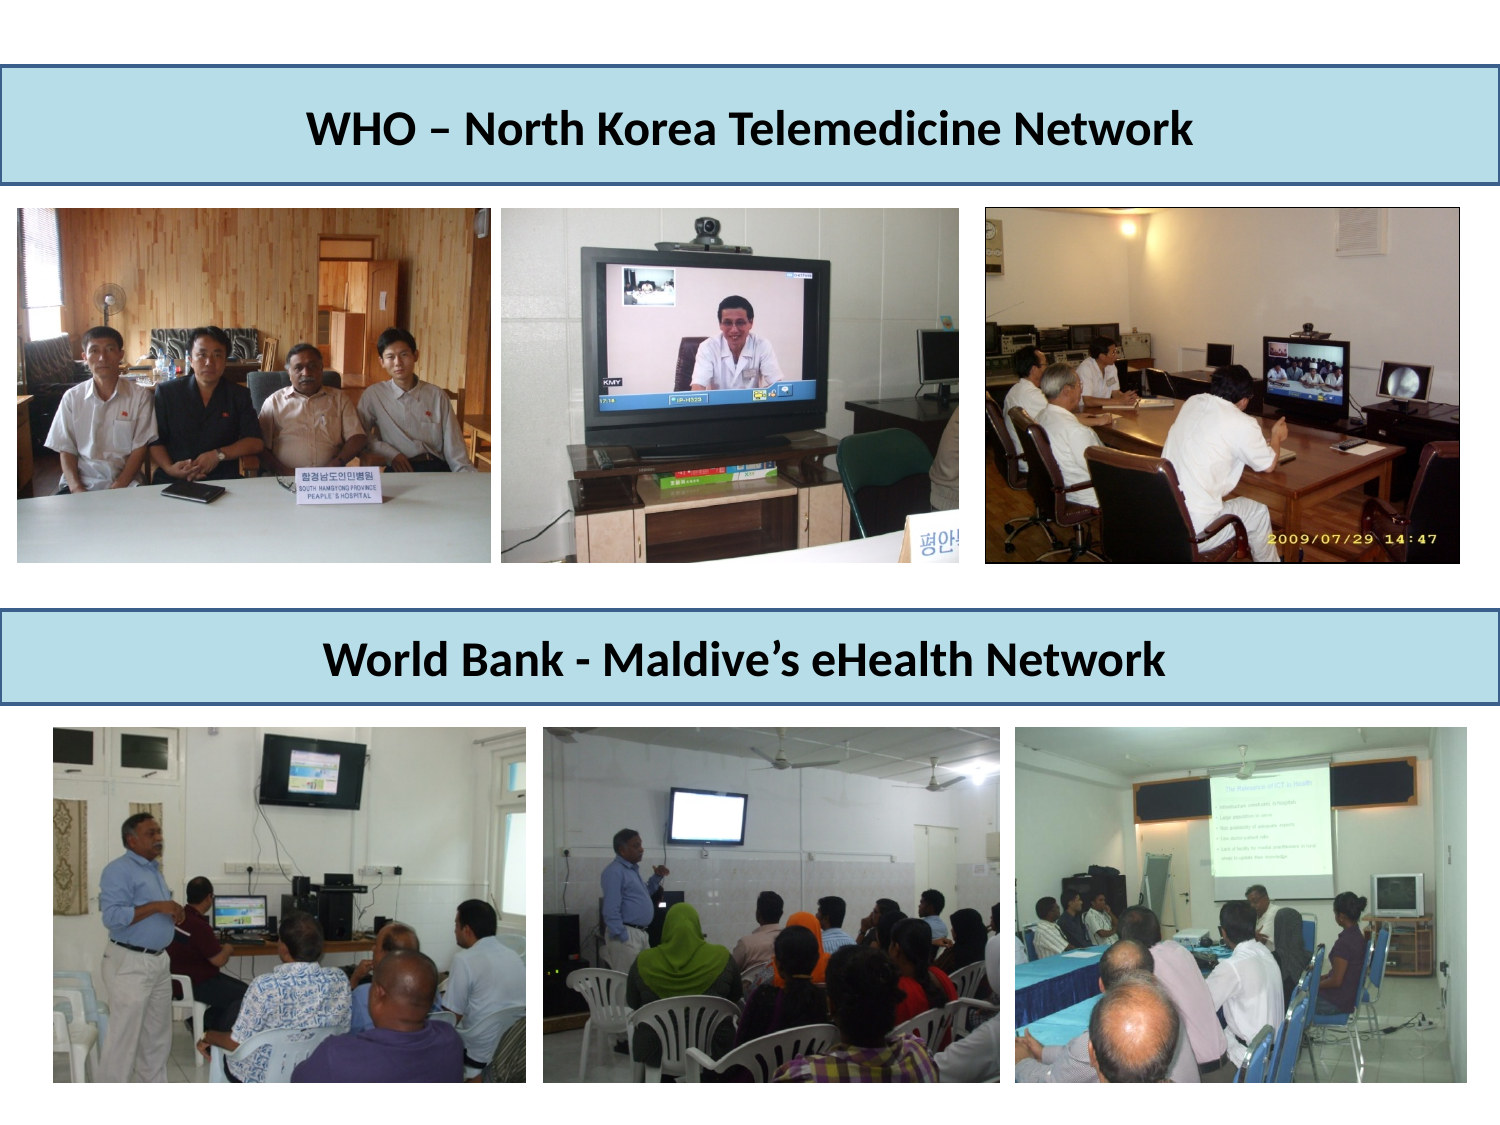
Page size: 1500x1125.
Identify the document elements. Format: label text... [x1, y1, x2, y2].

picture [1015, 727, 1468, 1083]
text_box World Bank - Maldive’s eHealth Network [0, 608, 1500, 706]
picture [17, 207, 491, 563]
text_box WHO – North Korea Telemedicine Network [0, 64, 1500, 186]
picture [542, 727, 1001, 1083]
picture [985, 207, 1459, 563]
picture [501, 207, 959, 563]
picture [52, 727, 526, 1083]
